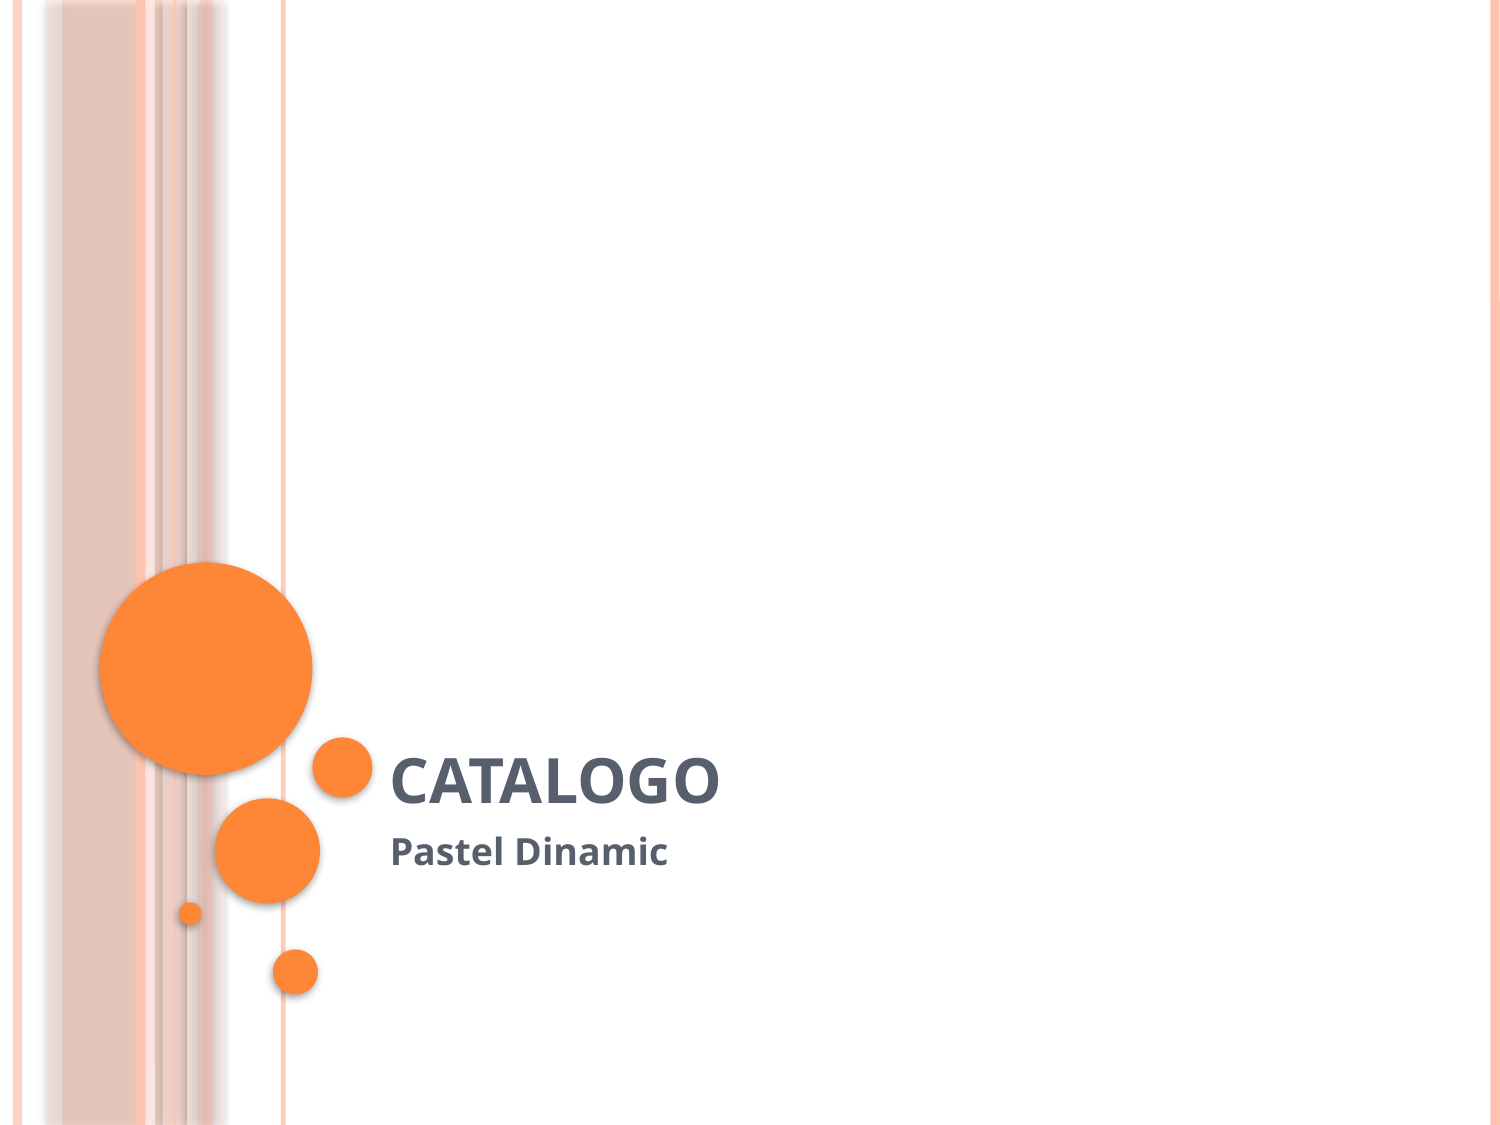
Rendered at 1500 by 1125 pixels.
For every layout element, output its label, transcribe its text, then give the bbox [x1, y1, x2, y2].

title CATALOGO [375, 512, 1388, 820]
subtitle Pastel Dinamic [375, 820, 1388, 1046]
